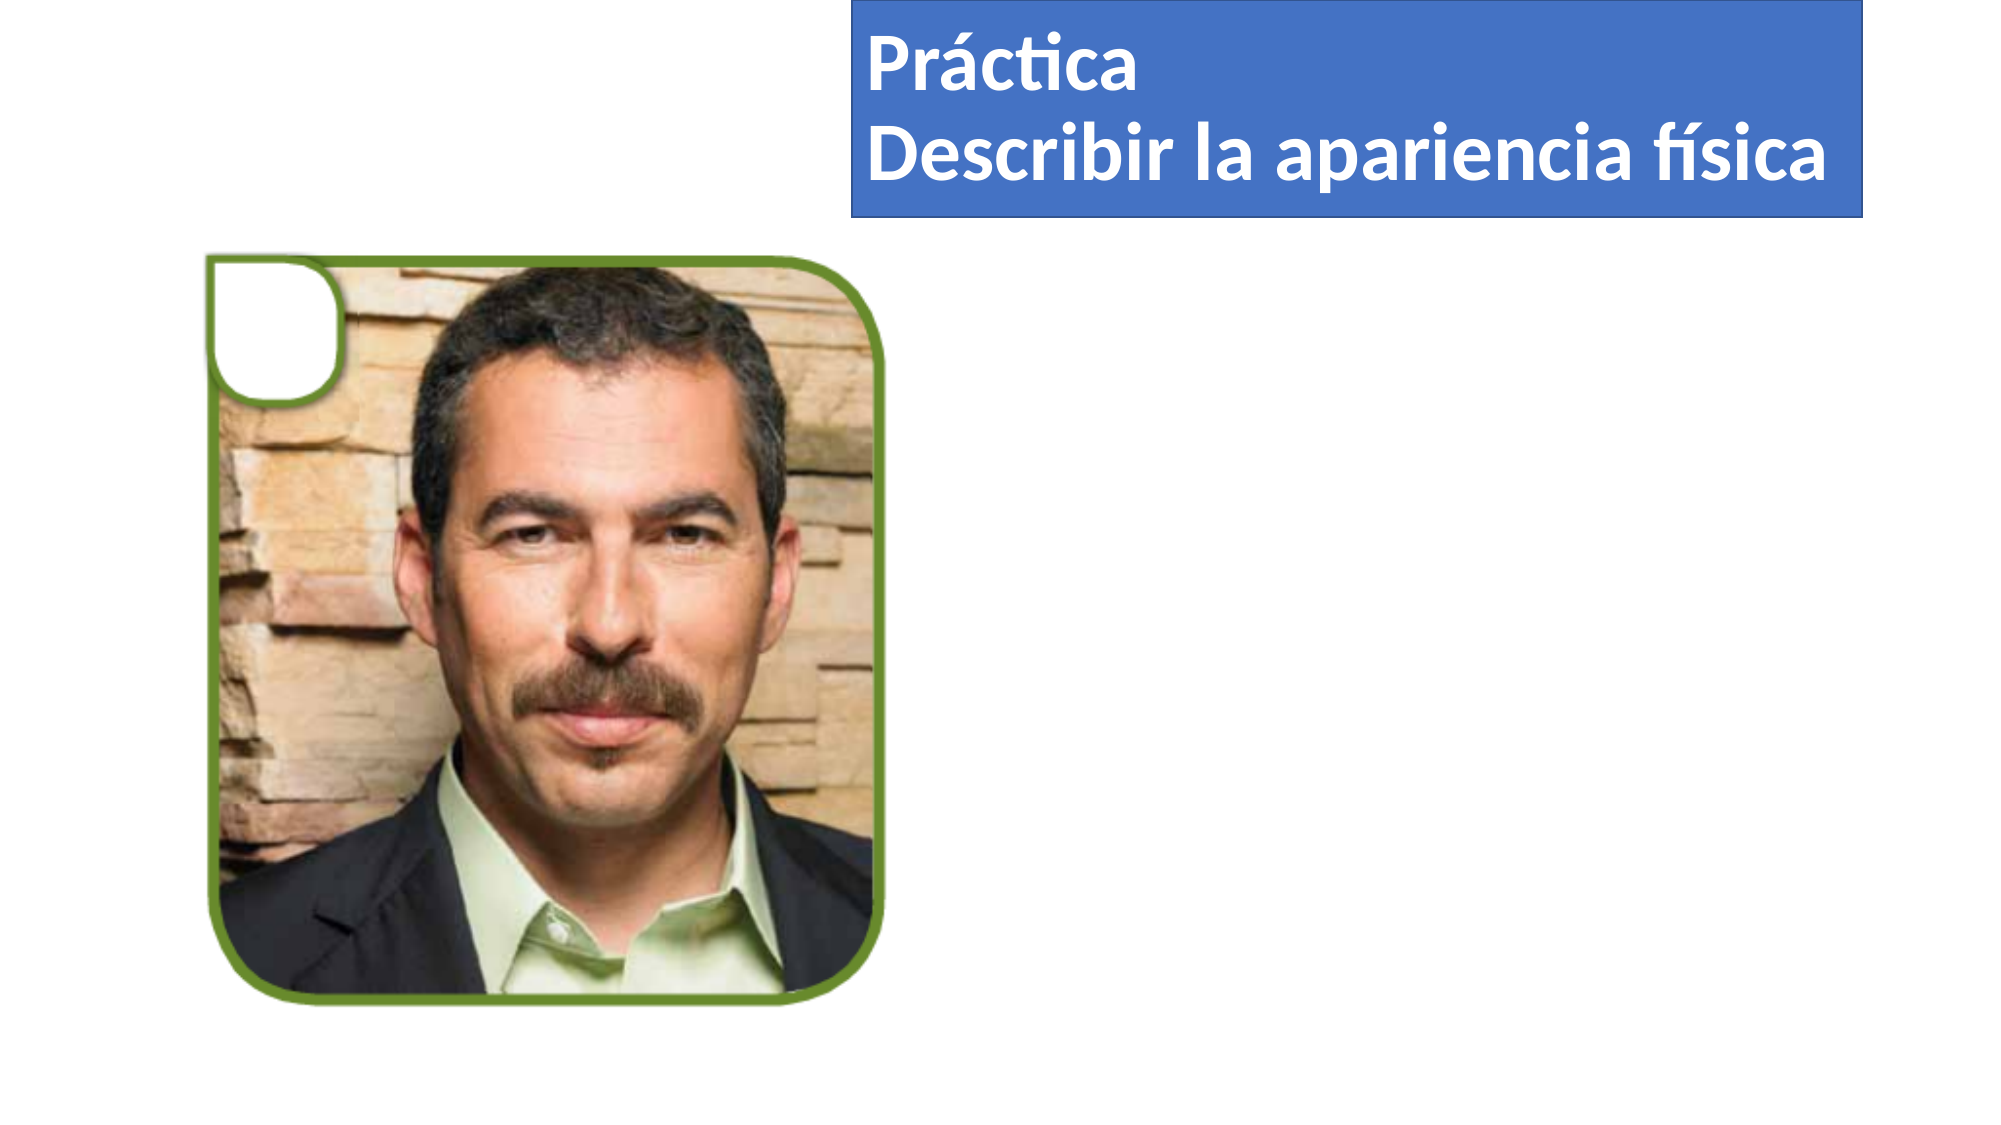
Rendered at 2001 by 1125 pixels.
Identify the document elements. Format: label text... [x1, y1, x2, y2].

text_box Práctica Describir la apariencia física [851, 0, 1863, 218]
picture [159, 217, 945, 1017]
